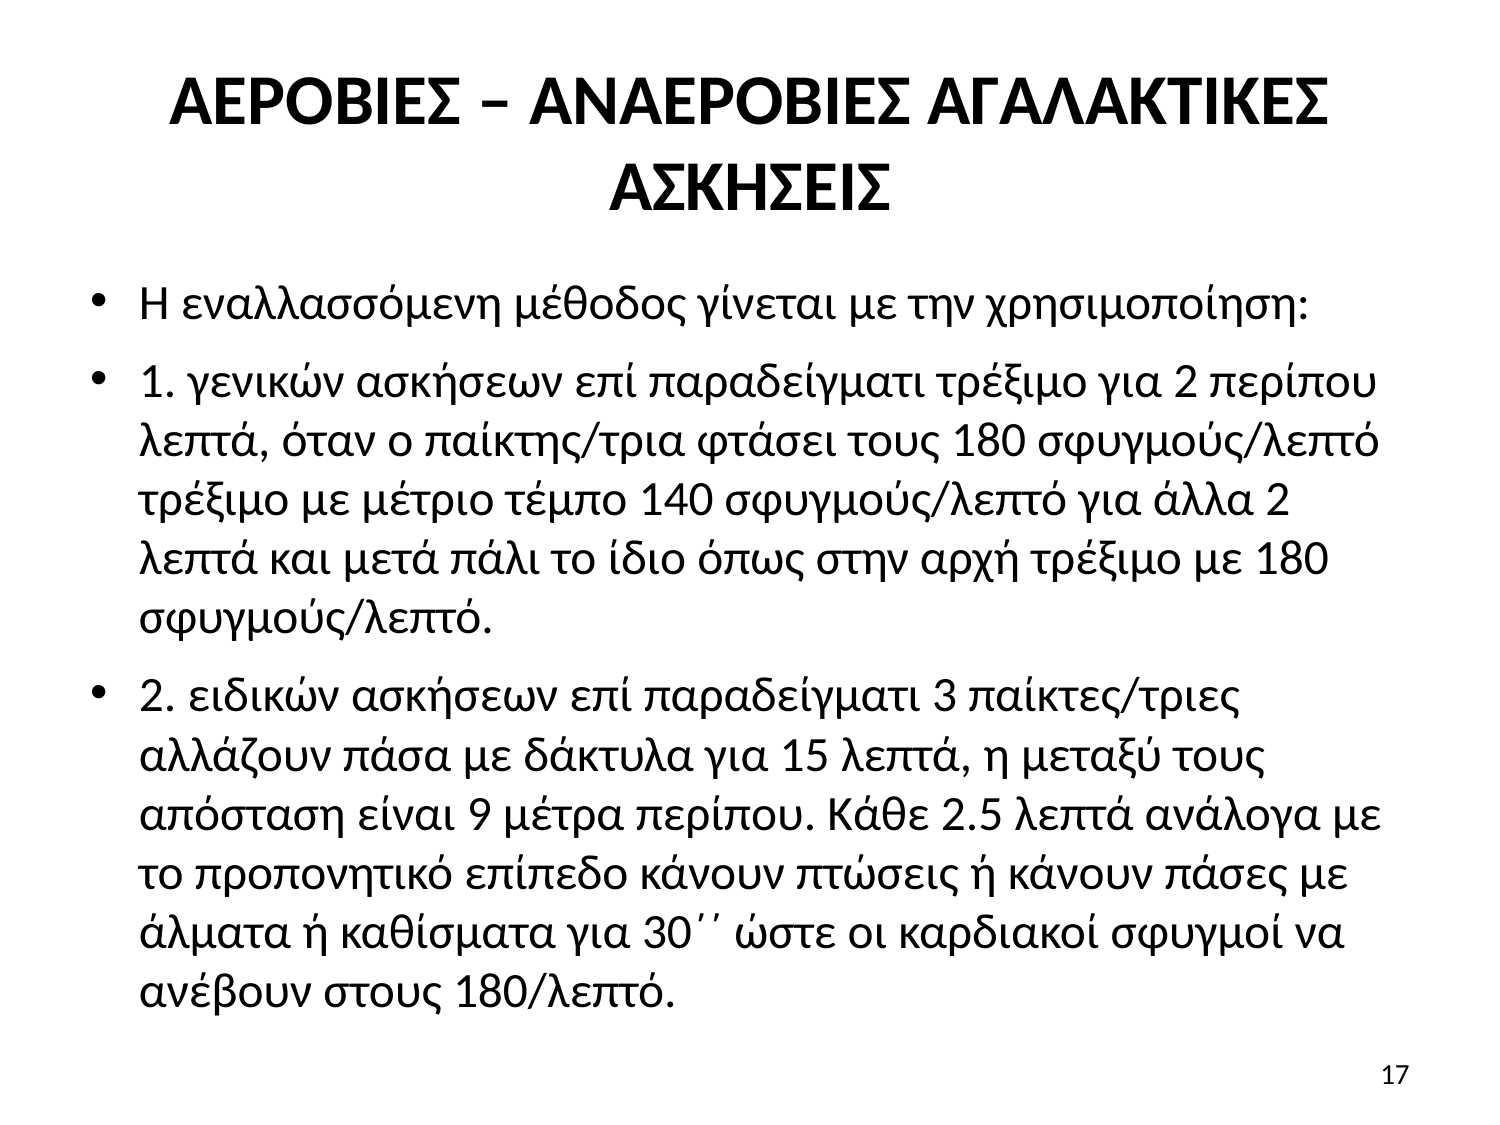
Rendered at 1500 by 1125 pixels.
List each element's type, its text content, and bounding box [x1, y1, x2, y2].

slide_number 17 [1074, 1042, 1425, 1103]
title ΑΕΡΟΒΙΕΣ – ΑΝΑΕΡΟΒΙΕΣ ΑΓΑΛΑΚΤΙΚΕΣ ΑΣΚΗΣΕΙΣ [75, 45, 1425, 233]
list Η εναλλασσόμενη μέθοδος γίνεται με την χρησιμοποίηση: 1. γενικών ασκήσεων επί παραδείγματι τρέξιμο για 2 περίπου λεπτά, όταν ο παίκτης/τρια φτάσει τους 180 σφυγμούς/λεπτό τρέξιμο με μέτριο τέμπο 140 σφυγμούς/λεπτό για άλλα 2 λεπτά και μετά πάλι το ίδιο όπως στην αρχή τρέξιμο με 180 σφυγμούς/λεπτό. 2. ειδικών ασκήσεων επί παραδείγματι 3 παίκτες/τριες αλλάζουν πάσα με δάκτυλα για 15 λεπτά, η μεταξύ τους απόσταση είναι 9 μέτρα περίπου. Κάθε 2.5 λεπτά ανάλογα με το προπονητικό επίπεδο κάνουν πτώσεις ή κάνουν πάσες με άλματα ή καθίσματα για 30΄΄ ώστε οι καρδιακοί σφυγμοί να ανέβουν στους 180/λεπτό. [75, 262, 1425, 1035]
